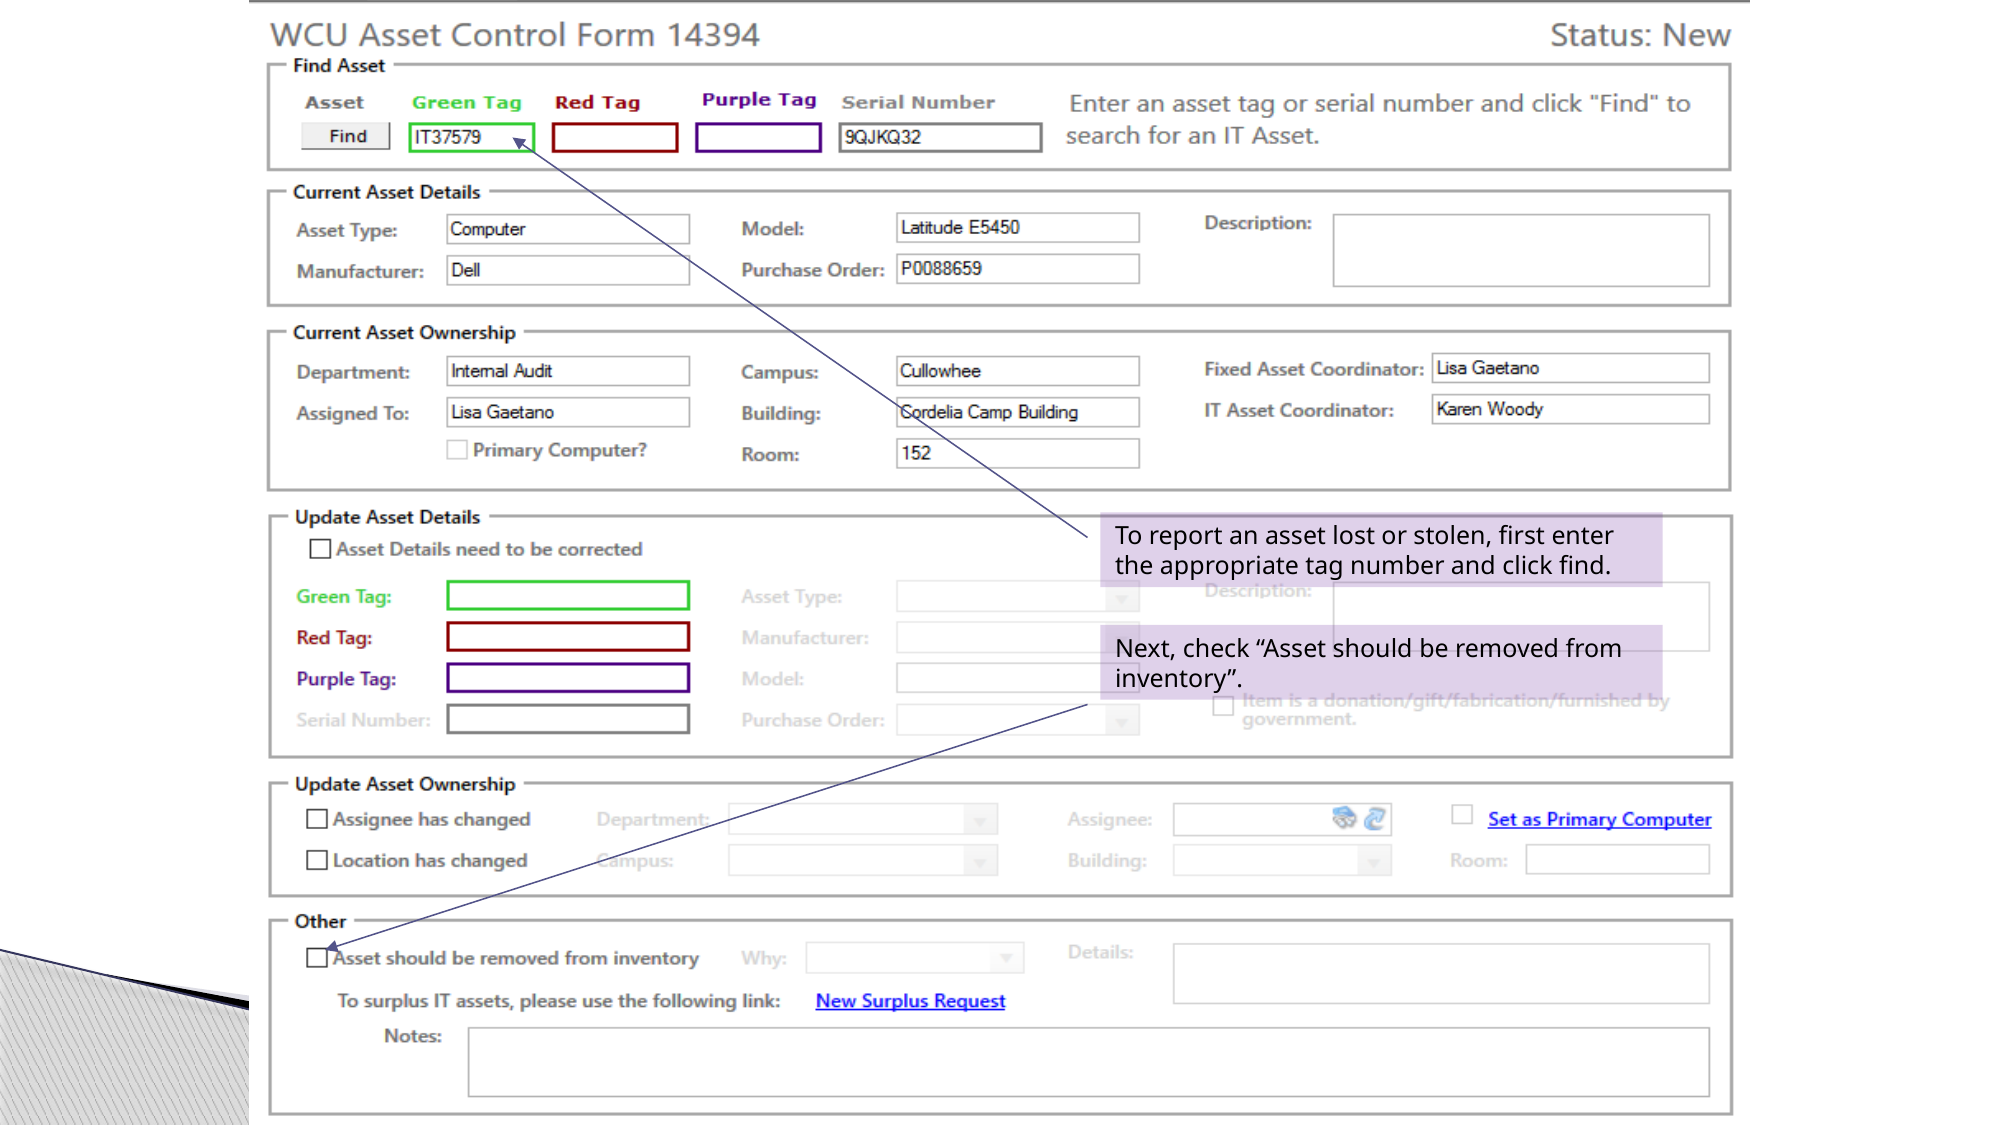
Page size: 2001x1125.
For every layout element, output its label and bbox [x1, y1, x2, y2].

text_box [324, 704, 1088, 951]
picture [249, 0, 1751, 1125]
text_box [512, 137, 1088, 538]
